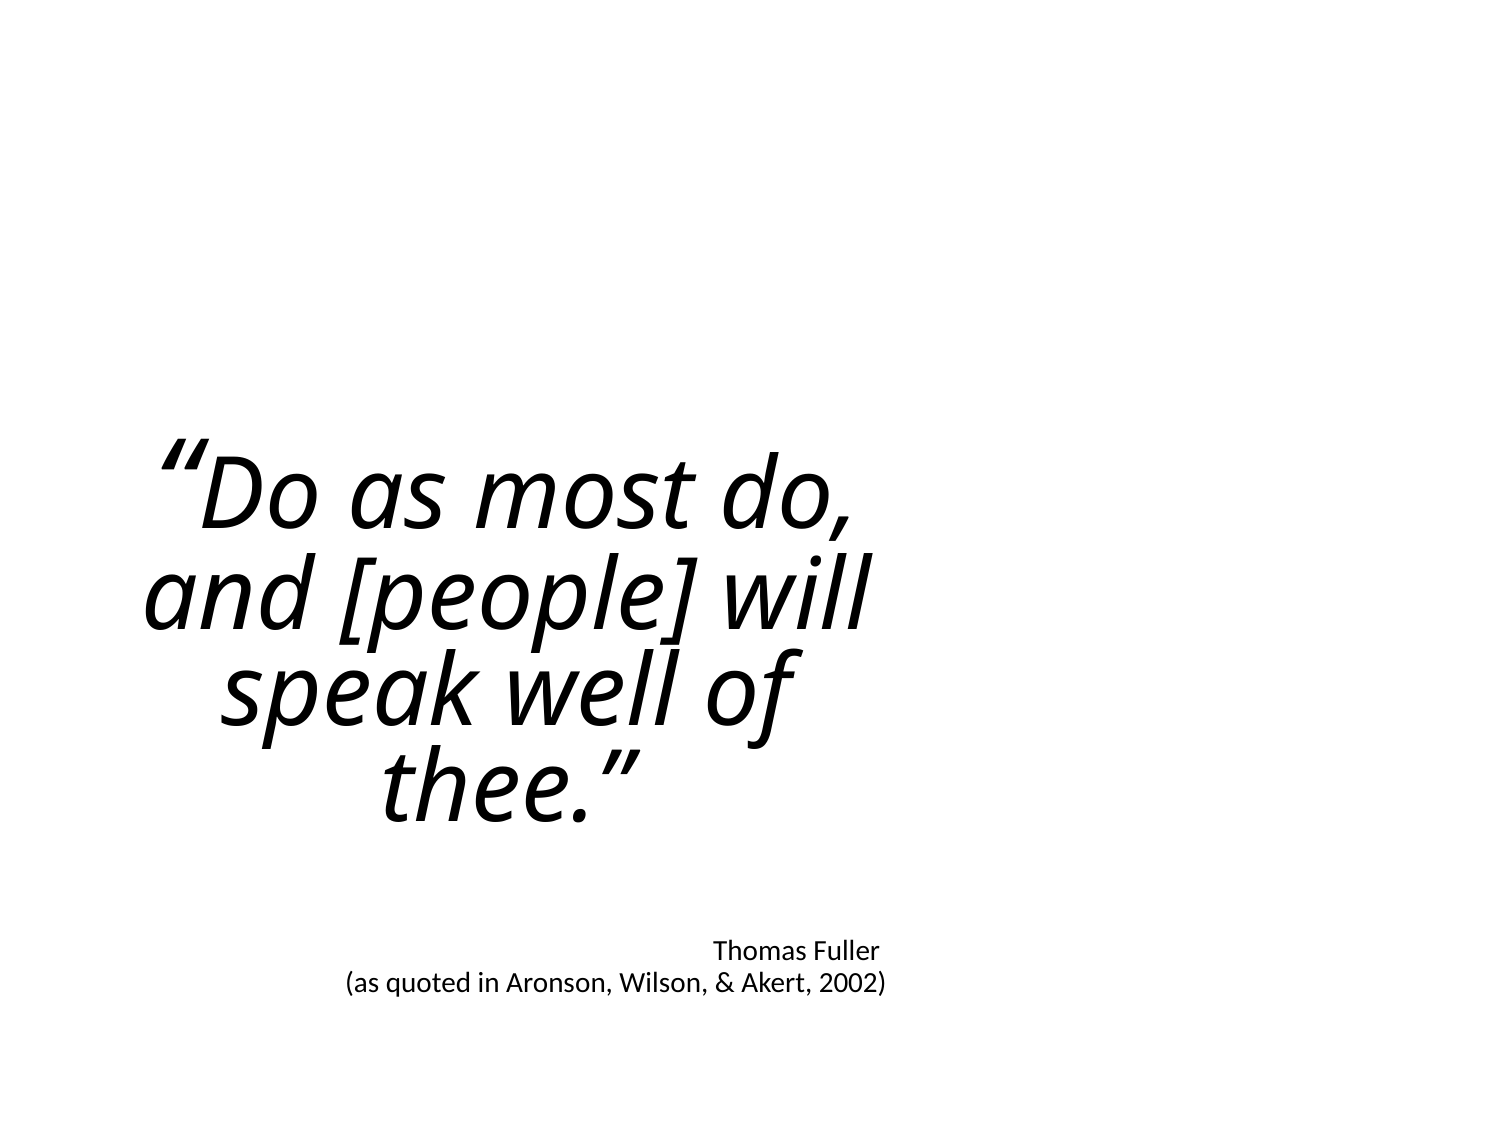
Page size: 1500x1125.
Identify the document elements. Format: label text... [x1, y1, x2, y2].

text_box “Do as most do, and [people] will speak well of thee.” Thomas Fuller (as quoted in Aronson, Wilson, & Akert, 2002) [112, 425, 902, 1004]
